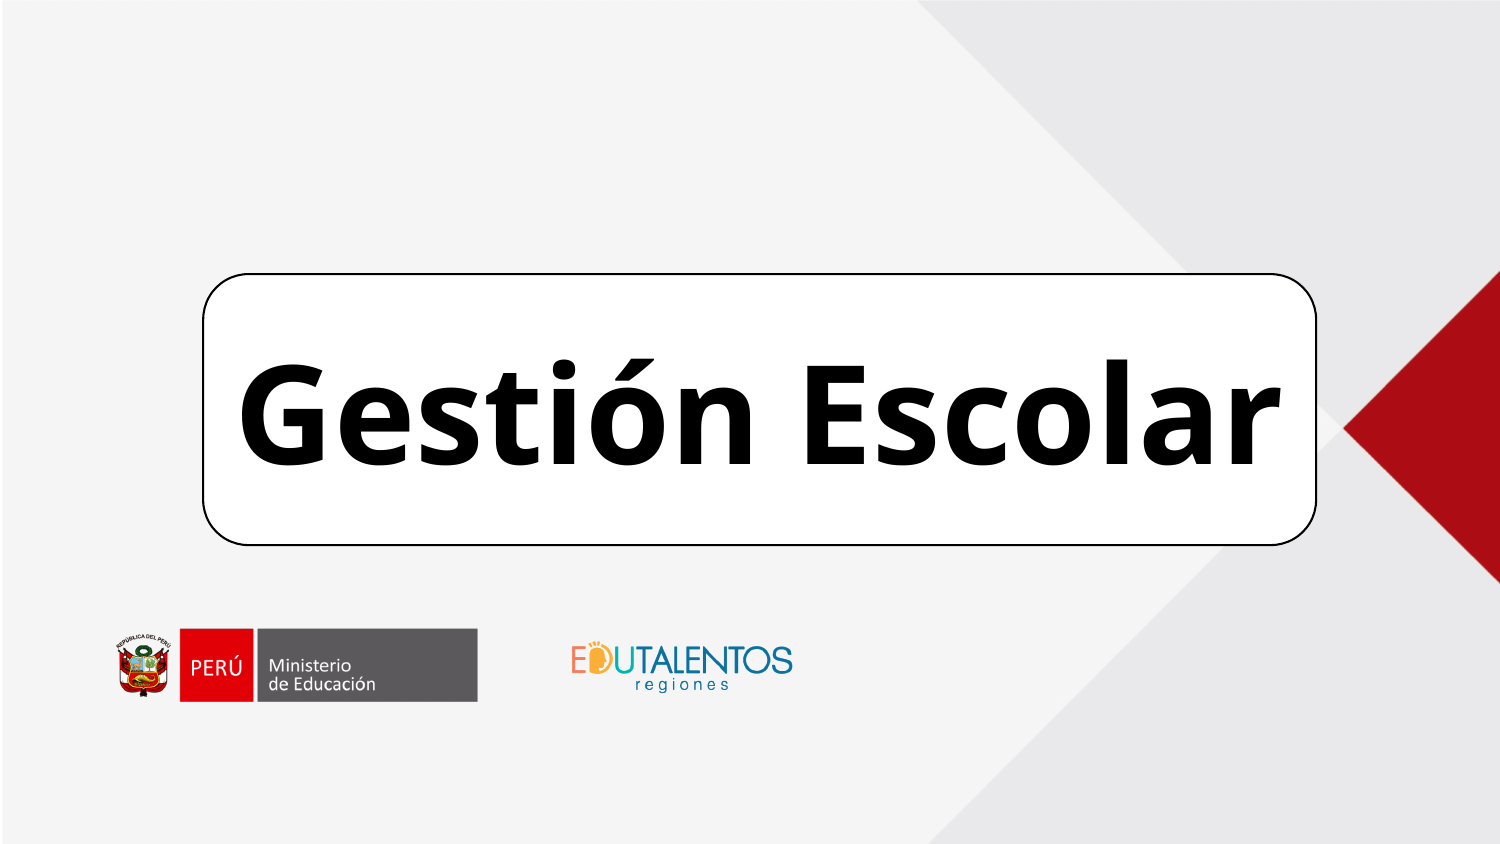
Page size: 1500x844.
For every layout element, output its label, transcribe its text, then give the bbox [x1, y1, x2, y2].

text_box Gestión Escolar [202, 273, 1318, 547]
picture [0, 0, 1500, 844]
